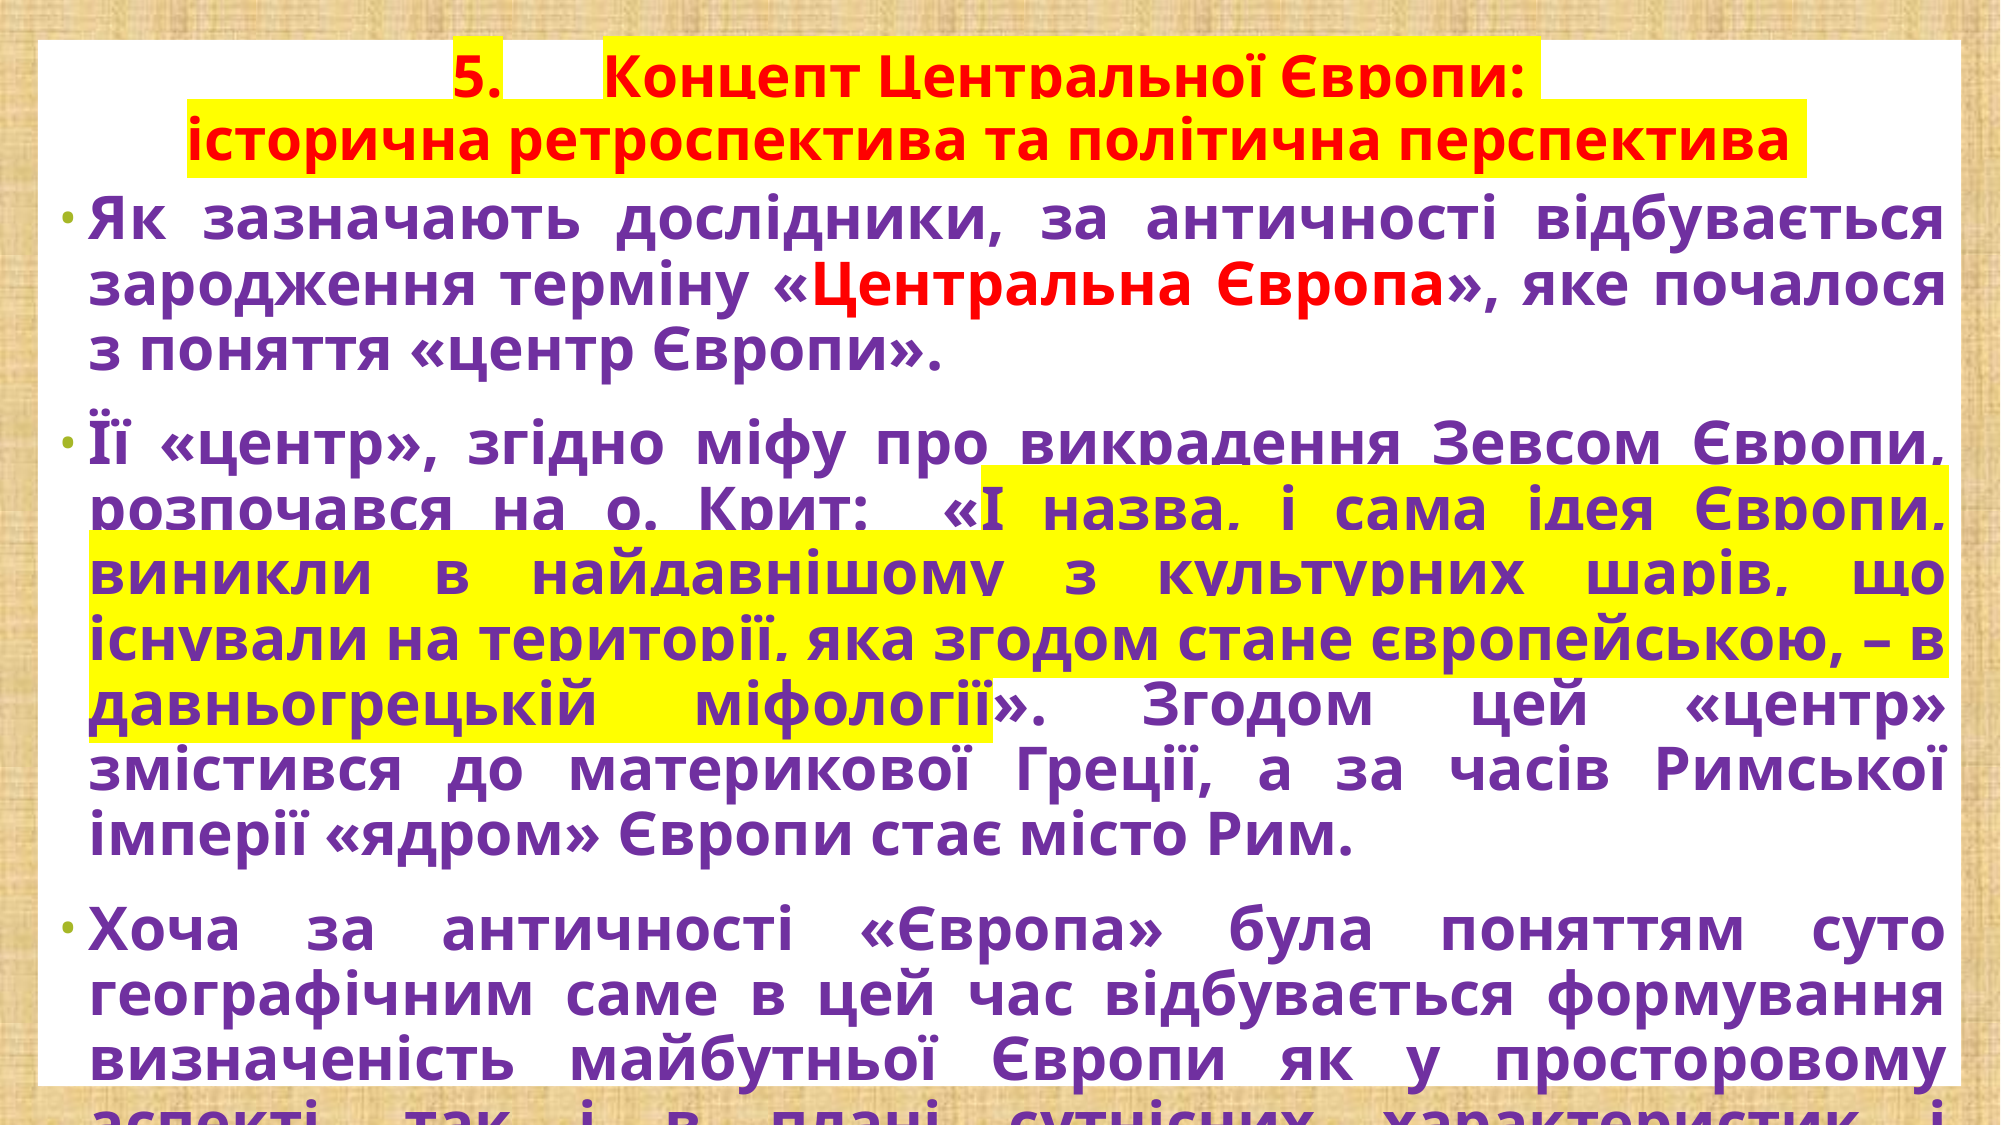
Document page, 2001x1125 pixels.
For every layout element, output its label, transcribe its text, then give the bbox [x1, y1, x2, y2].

title 5. Концепт Центральної Європи: історична ретроспектива та політична перспектива [36, 40, 1958, 180]
picture [0, 0, 2001, 1125]
list Як зазначають дослідники, за античності відбувається зародження терміну «Центральна Європа», яке почалося з поняття «центр Європи». Її «центр», згідно міфу про викрадення Зевсом Європи, розпочався на о. Крит: «І назва, і сама ідея Європи, виникли в найдавнішому з культурних шарів, що існували на території, яка згодом стане європейською, – в давньогрецькій міфології». Згодом цей «центр» змістився до материкової Греції, а за часів Римської імперії «ядром» Європи стає місто Рим. Хоча за античності «Європа» була поняттям суто географічним саме в цей час відбувається формування визначеність майбутньої Європи як у просторовому аспекті, так і в плані сутнісних характеристик і протистояння Заходу і Сходу. [36, 180, 1964, 1085]
